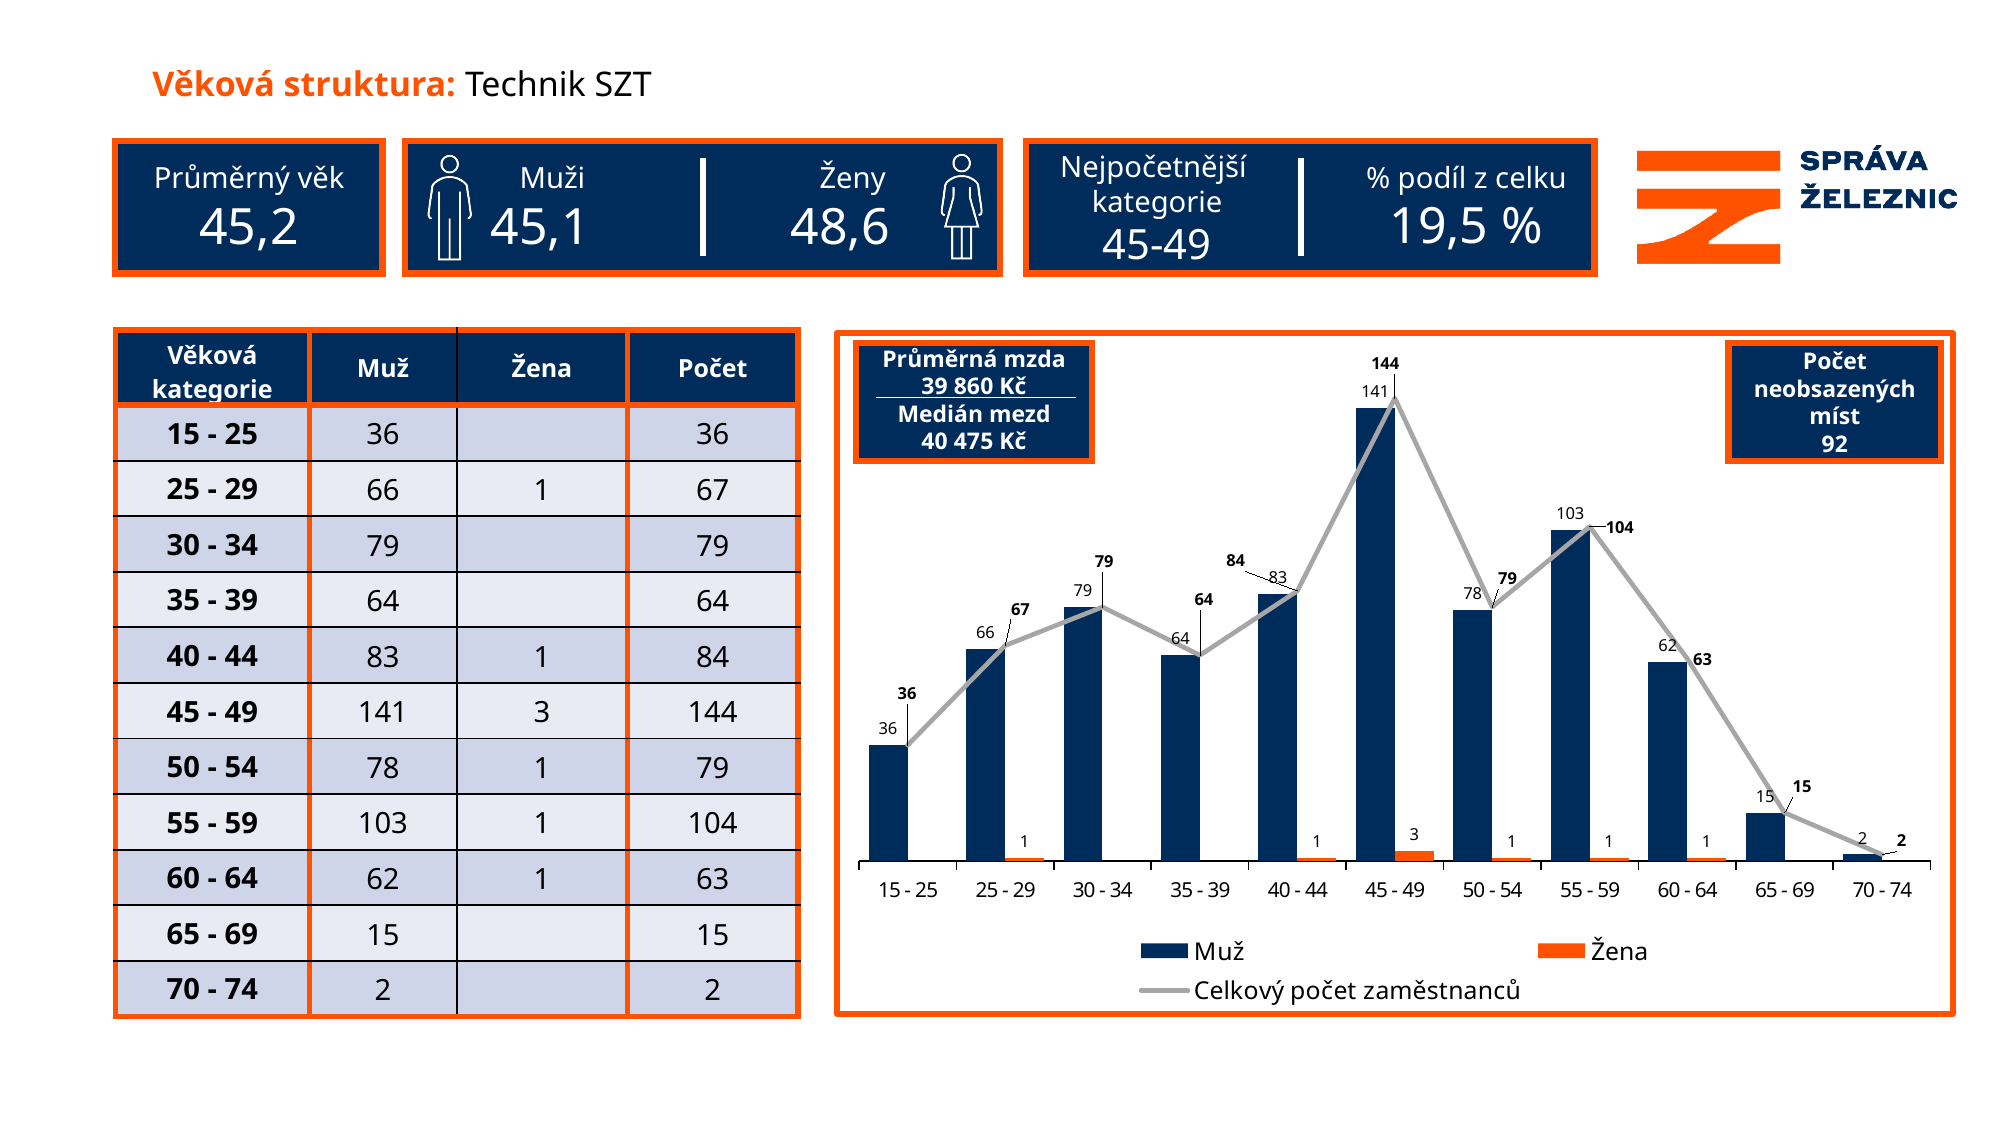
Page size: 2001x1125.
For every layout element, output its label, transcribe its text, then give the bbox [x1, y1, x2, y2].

table_cell 84 [630, 628, 795, 682]
table_cell 15 [630, 906, 795, 960]
table_cell 65 - 69 [118, 906, 307, 960]
table_cell 64 [312, 573, 456, 626]
table_cell 62 [312, 851, 456, 904]
chart [833, 330, 1957, 1017]
table_cell 78 [312, 739, 456, 793]
table_cell 2 [312, 962, 456, 1014]
table_cell 79 [630, 517, 795, 571]
title Věková struktura: Technik SZT [137, 59, 1863, 112]
table_cell 79 [312, 517, 456, 571]
table_cell [458, 906, 625, 960]
table_cell 2 [630, 962, 795, 1014]
text_box [1025, 140, 1045, 275]
table_cell [458, 962, 625, 1014]
table_cell 50 - 54 [118, 739, 307, 793]
table_cell 35 - 39 [118, 573, 307, 626]
table_cell 15 [312, 906, 456, 960]
table_cell 36 [630, 408, 795, 460]
table_cell 103 [312, 795, 456, 849]
table_cell [458, 517, 625, 571]
table_cell [458, 573, 625, 626]
table_cell 30 - 34 [118, 517, 307, 571]
table_header Počet [630, 333, 795, 402]
table_cell 25 - 29 [118, 462, 307, 515]
table_cell 63 [630, 851, 795, 904]
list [393, 151, 506, 264]
picture [1636, 145, 1957, 264]
table_cell 55 - 59 [118, 795, 307, 849]
table_cell 67 [630, 462, 795, 515]
table_header Věková kategorie [118, 333, 307, 402]
table_cell 1 [458, 851, 625, 904]
table_cell [458, 408, 625, 460]
table_cell 70 - 74 [118, 962, 307, 1014]
table_cell 64 [630, 573, 795, 626]
text_box Nejpočetnější kategorie 45-49 [1045, 140, 1270, 311]
table_cell 1 [458, 739, 625, 793]
table_cell 15 - 25 [118, 408, 307, 460]
table_cell 79 [630, 739, 795, 793]
table_cell 83 [312, 628, 456, 682]
table_header Muž [312, 333, 456, 402]
table_cell 141 [312, 684, 456, 738]
table_cell 1 [458, 795, 625, 849]
text_box [1270, 140, 1596, 275]
table_cell 144 [630, 684, 795, 738]
table_header Žena [458, 333, 625, 402]
table_cell 104 [630, 795, 795, 849]
text_box Muži Ženy 45,1 48,6 [404, 140, 1001, 275]
text_box Průměrný věk 45,2 [114, 140, 384, 275]
table_cell 60 - 64 [118, 851, 307, 904]
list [905, 150, 1018, 263]
table_cell 1 [458, 462, 625, 515]
table_cell 40 - 44 [118, 628, 307, 682]
table_cell 3 [458, 684, 625, 738]
table_cell 36 [312, 408, 456, 460]
table_cell 66 [312, 462, 456, 515]
text_box % podíl z celku 19,5 % [1351, 151, 1582, 262]
table_cell 1 [458, 628, 625, 682]
table_cell 45 - 49 [118, 684, 307, 738]
